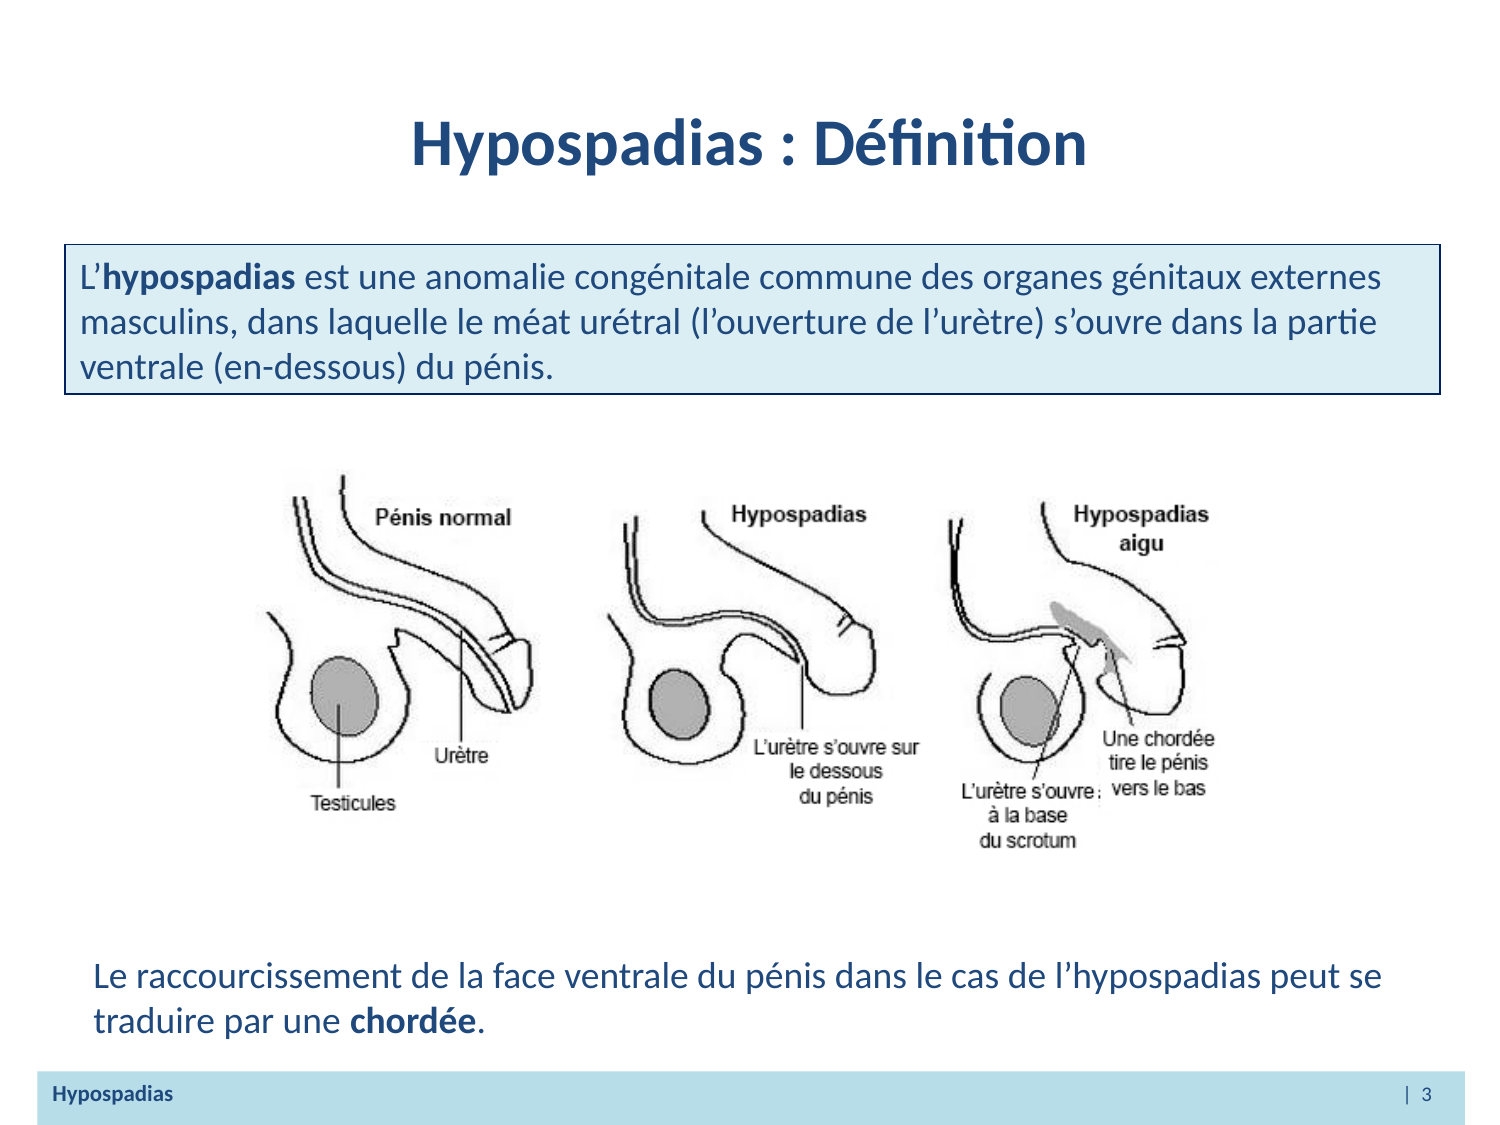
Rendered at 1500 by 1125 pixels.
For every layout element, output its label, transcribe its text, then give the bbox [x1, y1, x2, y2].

text_box Hypospadias | 3 [37, 1071, 1465, 1125]
title Hypospadias : Définition [75, 45, 1425, 233]
text_box Le raccourcissement de la face ventrale du pénis dans le cas de l’hypospadias peut se traduire par une chordée. [78, 943, 1442, 1049]
picture [242, 455, 1260, 911]
text_box L’hypospadias est une anomalie congénitale commune des organes génitaux externes masculins, dans laquelle le méat urétral (l’ouverture de l’urètre) s’ouvre dans la partie ventrale (en-dessous) du pénis. [64, 244, 1440, 395]
